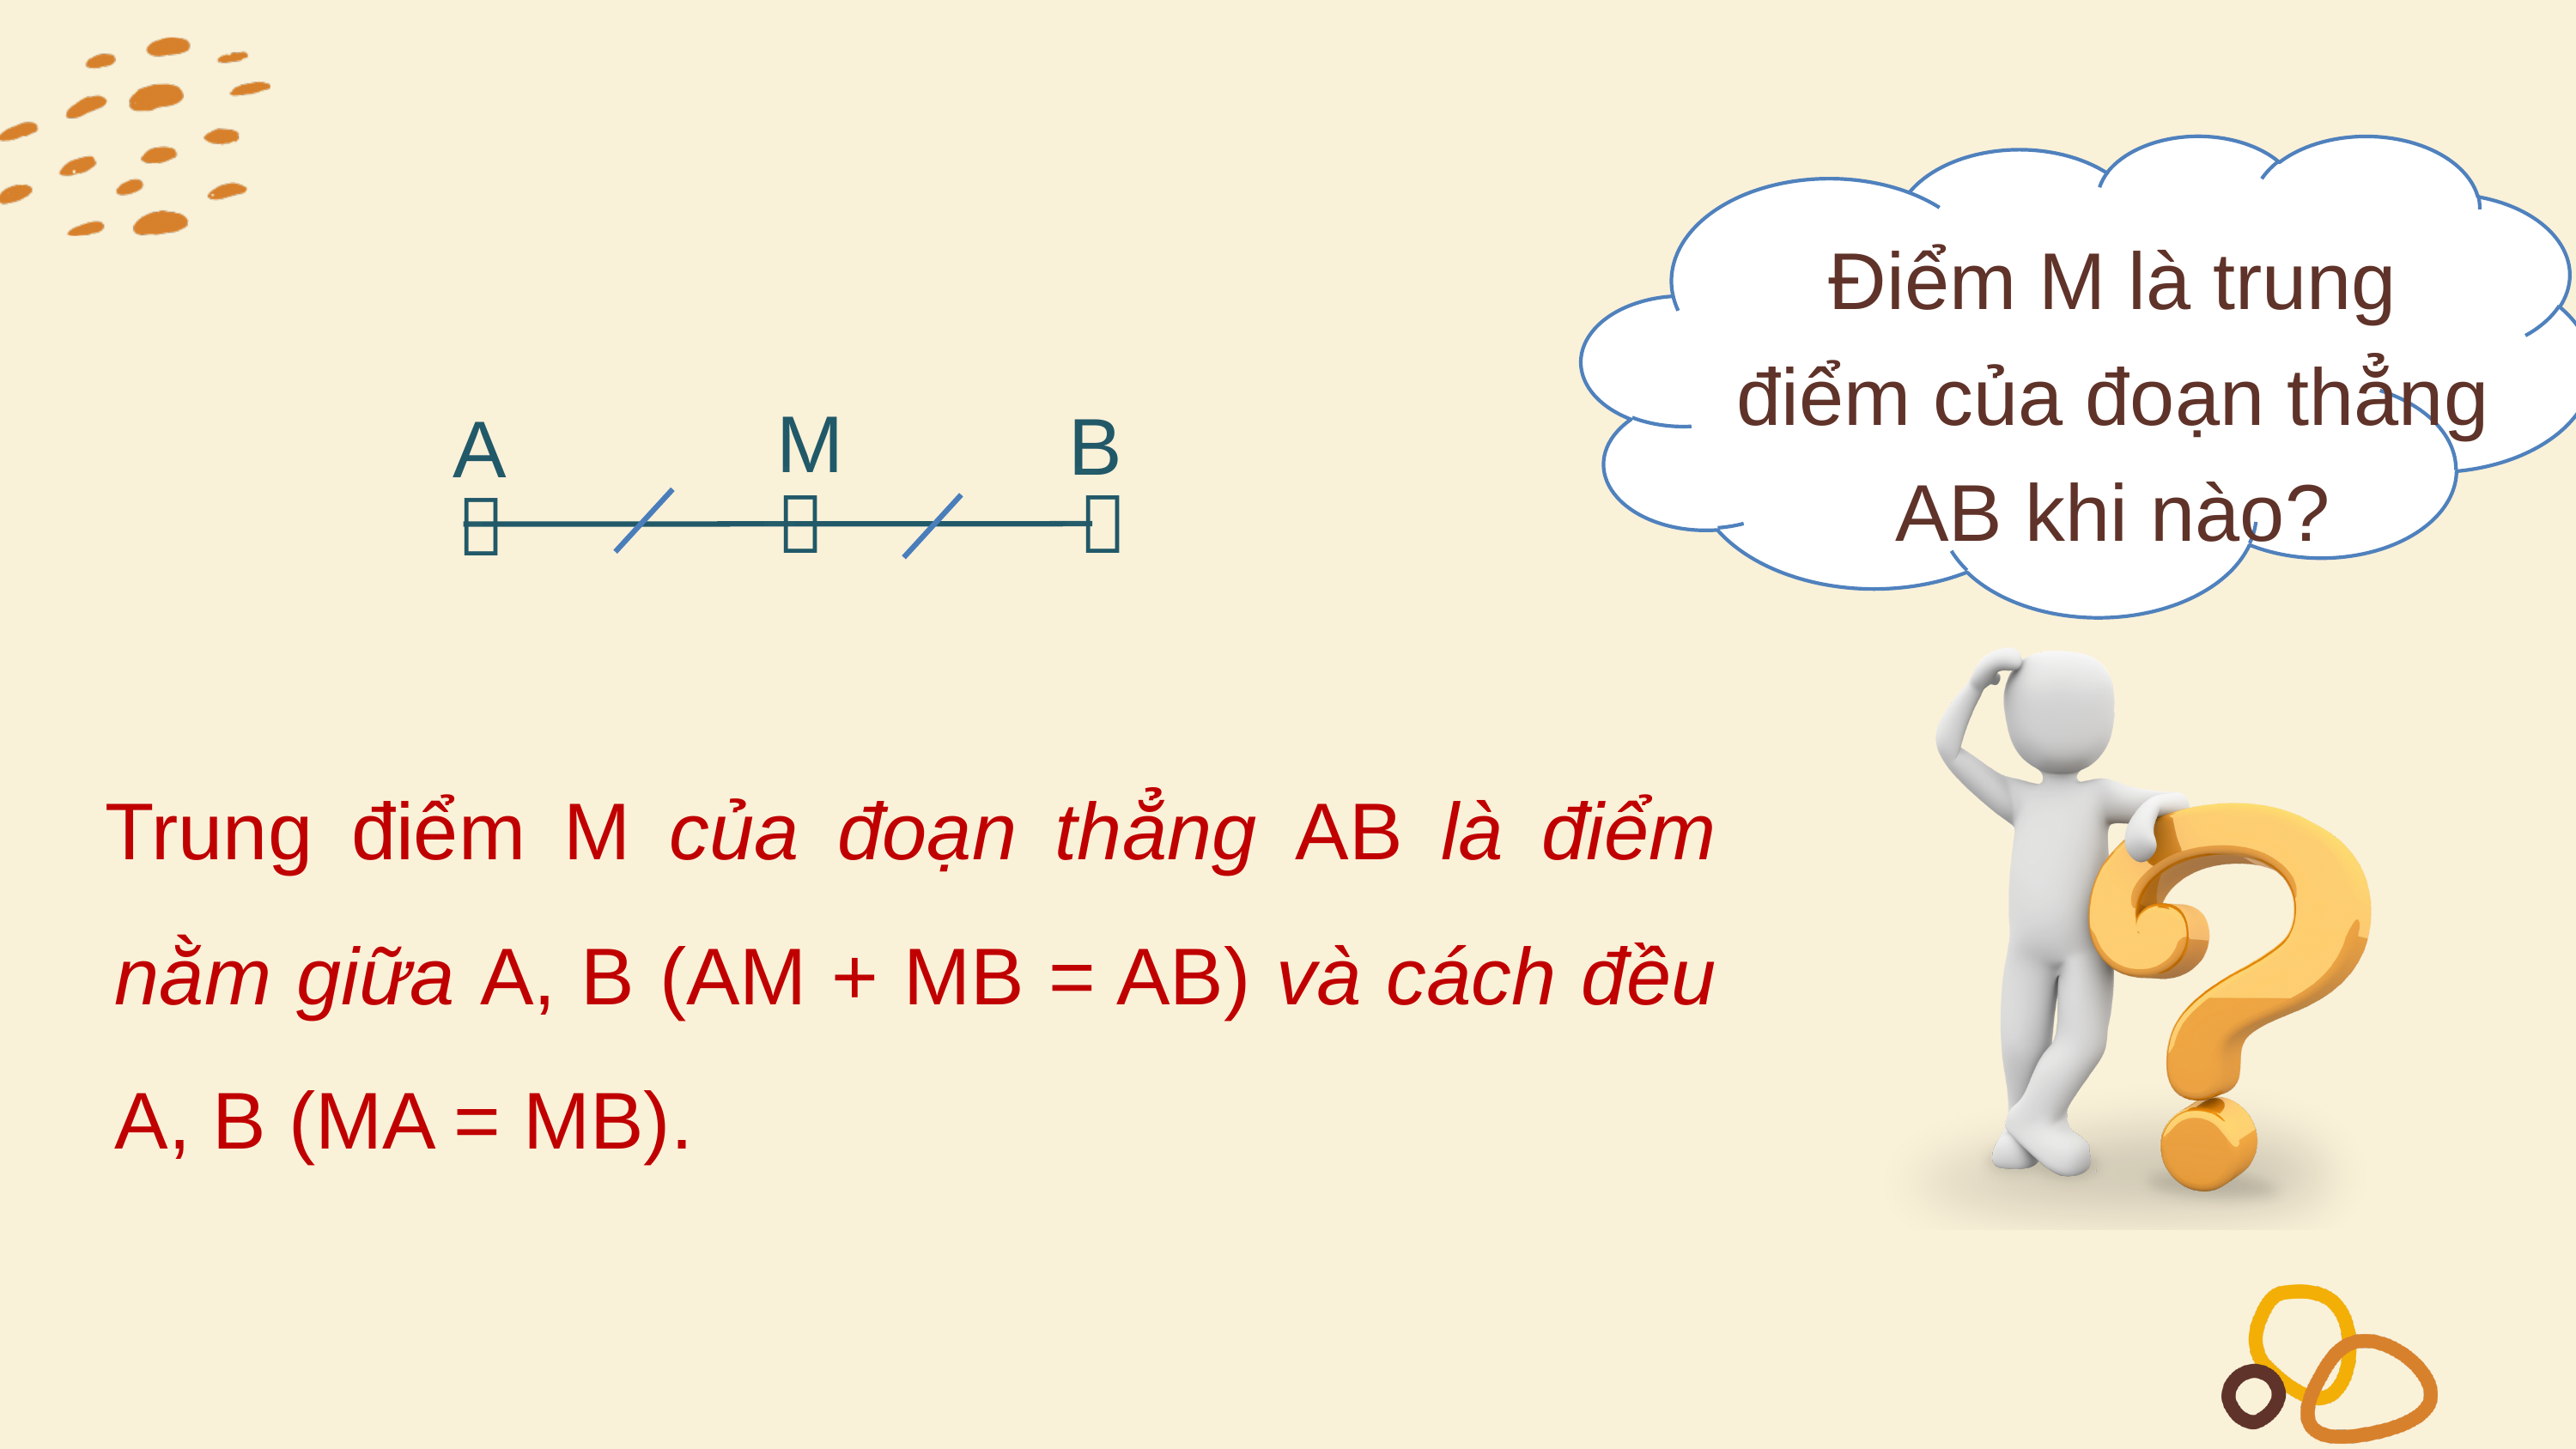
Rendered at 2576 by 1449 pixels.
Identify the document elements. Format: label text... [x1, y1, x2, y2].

text_box Trung điểm M của đoạn thẳng AB là điểm nằm giữa A, B (AM + MB = AB) và cách đều A, B (MA = MB). [93, 724, 1729, 1172]
picture [2221, 1284, 2439, 1444]
picture [1867, 621, 2379, 1230]
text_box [440, 385, 1118, 579]
picture [0, 0, 270, 273]
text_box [1581, 134, 2576, 616]
